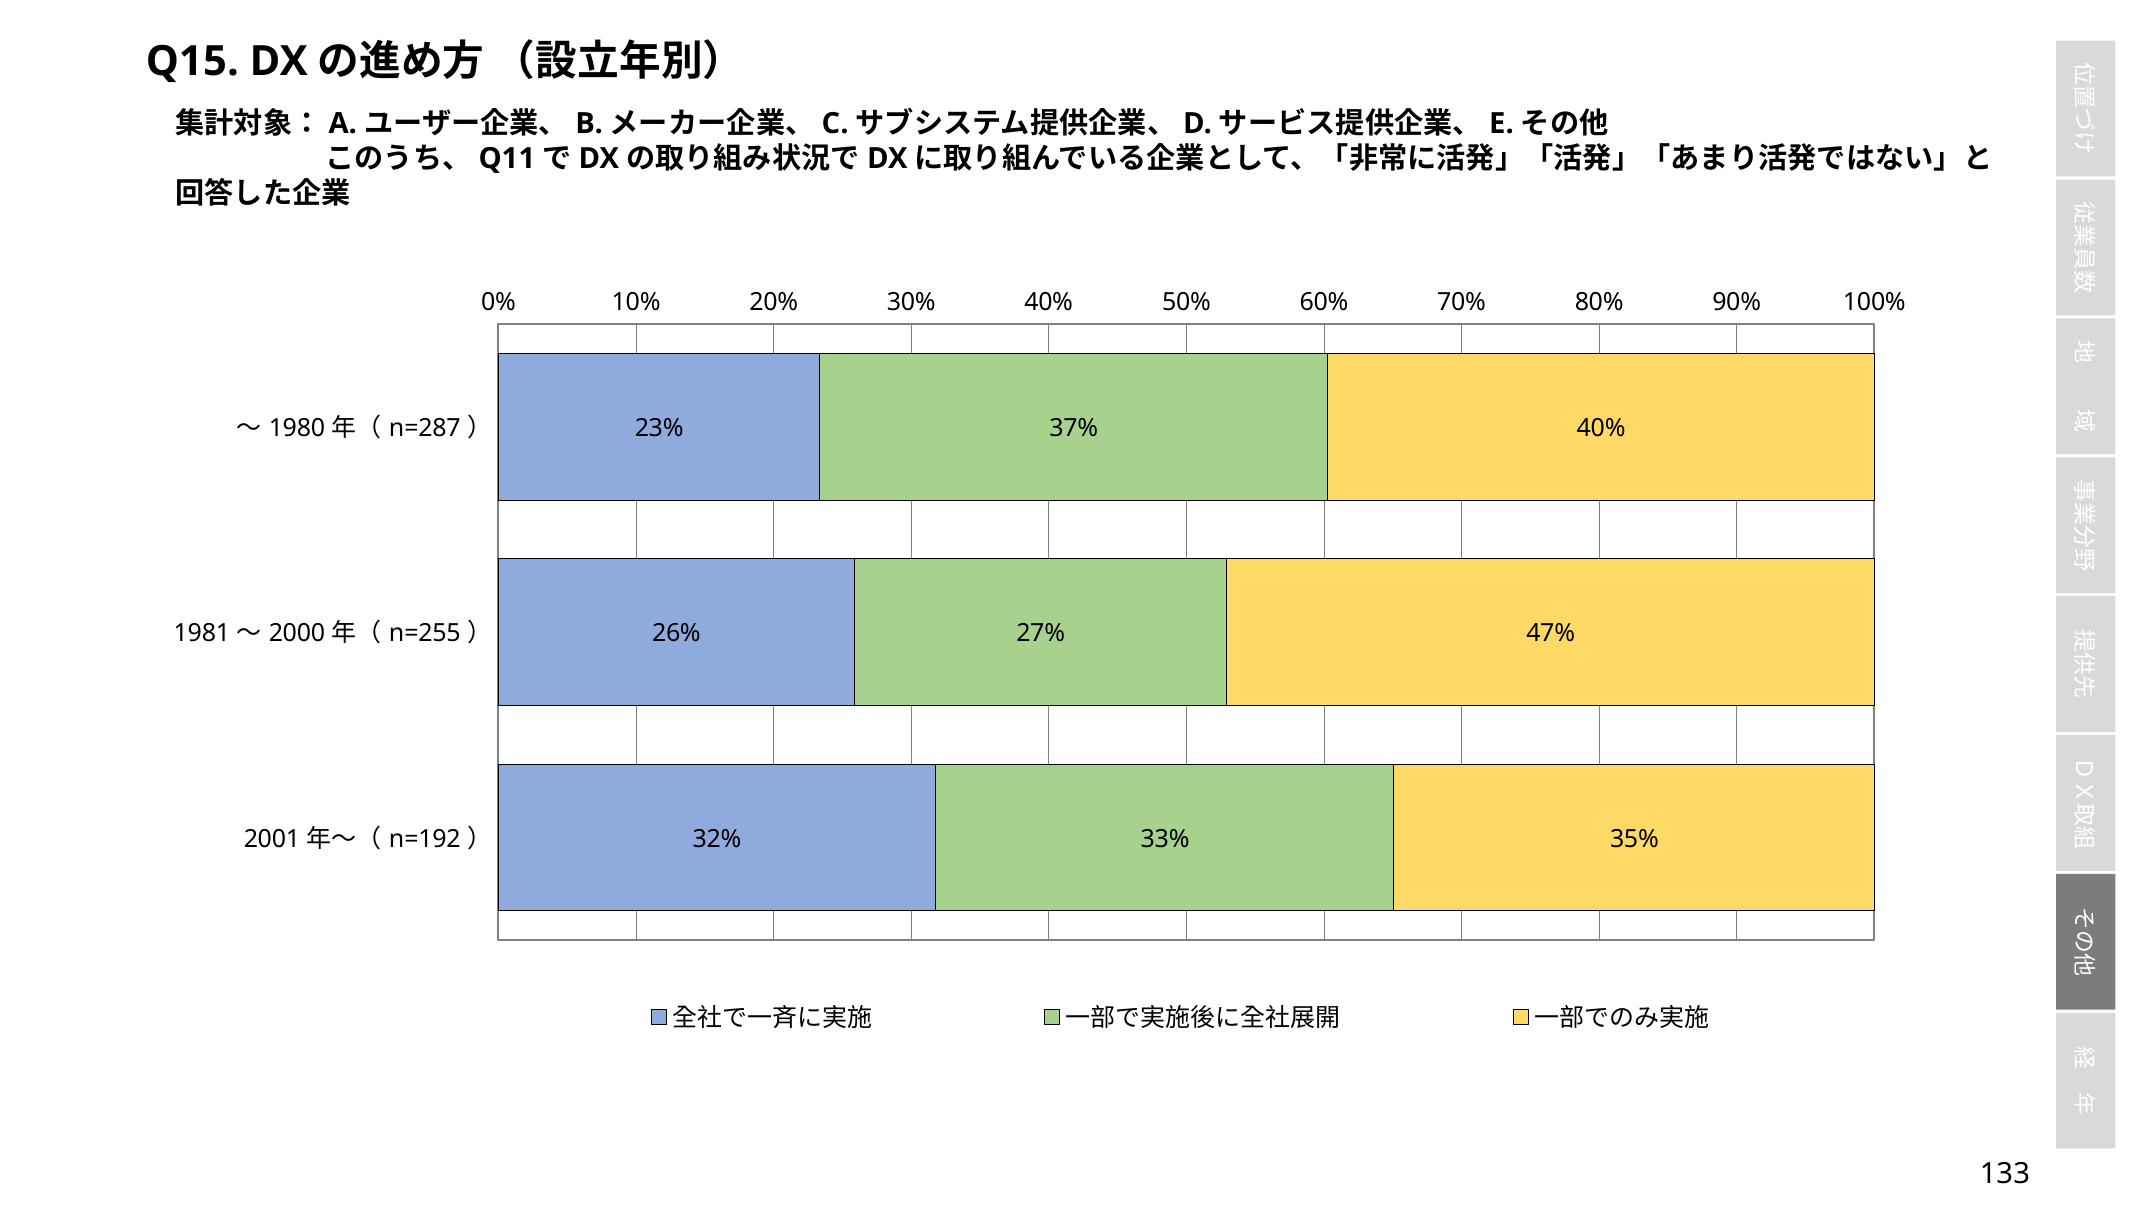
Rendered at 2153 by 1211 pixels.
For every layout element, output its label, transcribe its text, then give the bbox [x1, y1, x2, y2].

text_box 集計対象：A.ユーザー企業、B.メーカー企業、C.サブシステム提供企業、D.サービス提供企業、E.その他 このうち、Q11でDXの取り組み状況でDXに取り組んでいる企業として、「非常に活発」「活発」「あまり活発ではない」と回答した企業 [131, 97, 2022, 217]
text_box Q15. DXの進め方 （設立年別） [131, 26, 2022, 92]
chart [131, 250, 1954, 1096]
slide_number 132 [1954, 1147, 2056, 1186]
